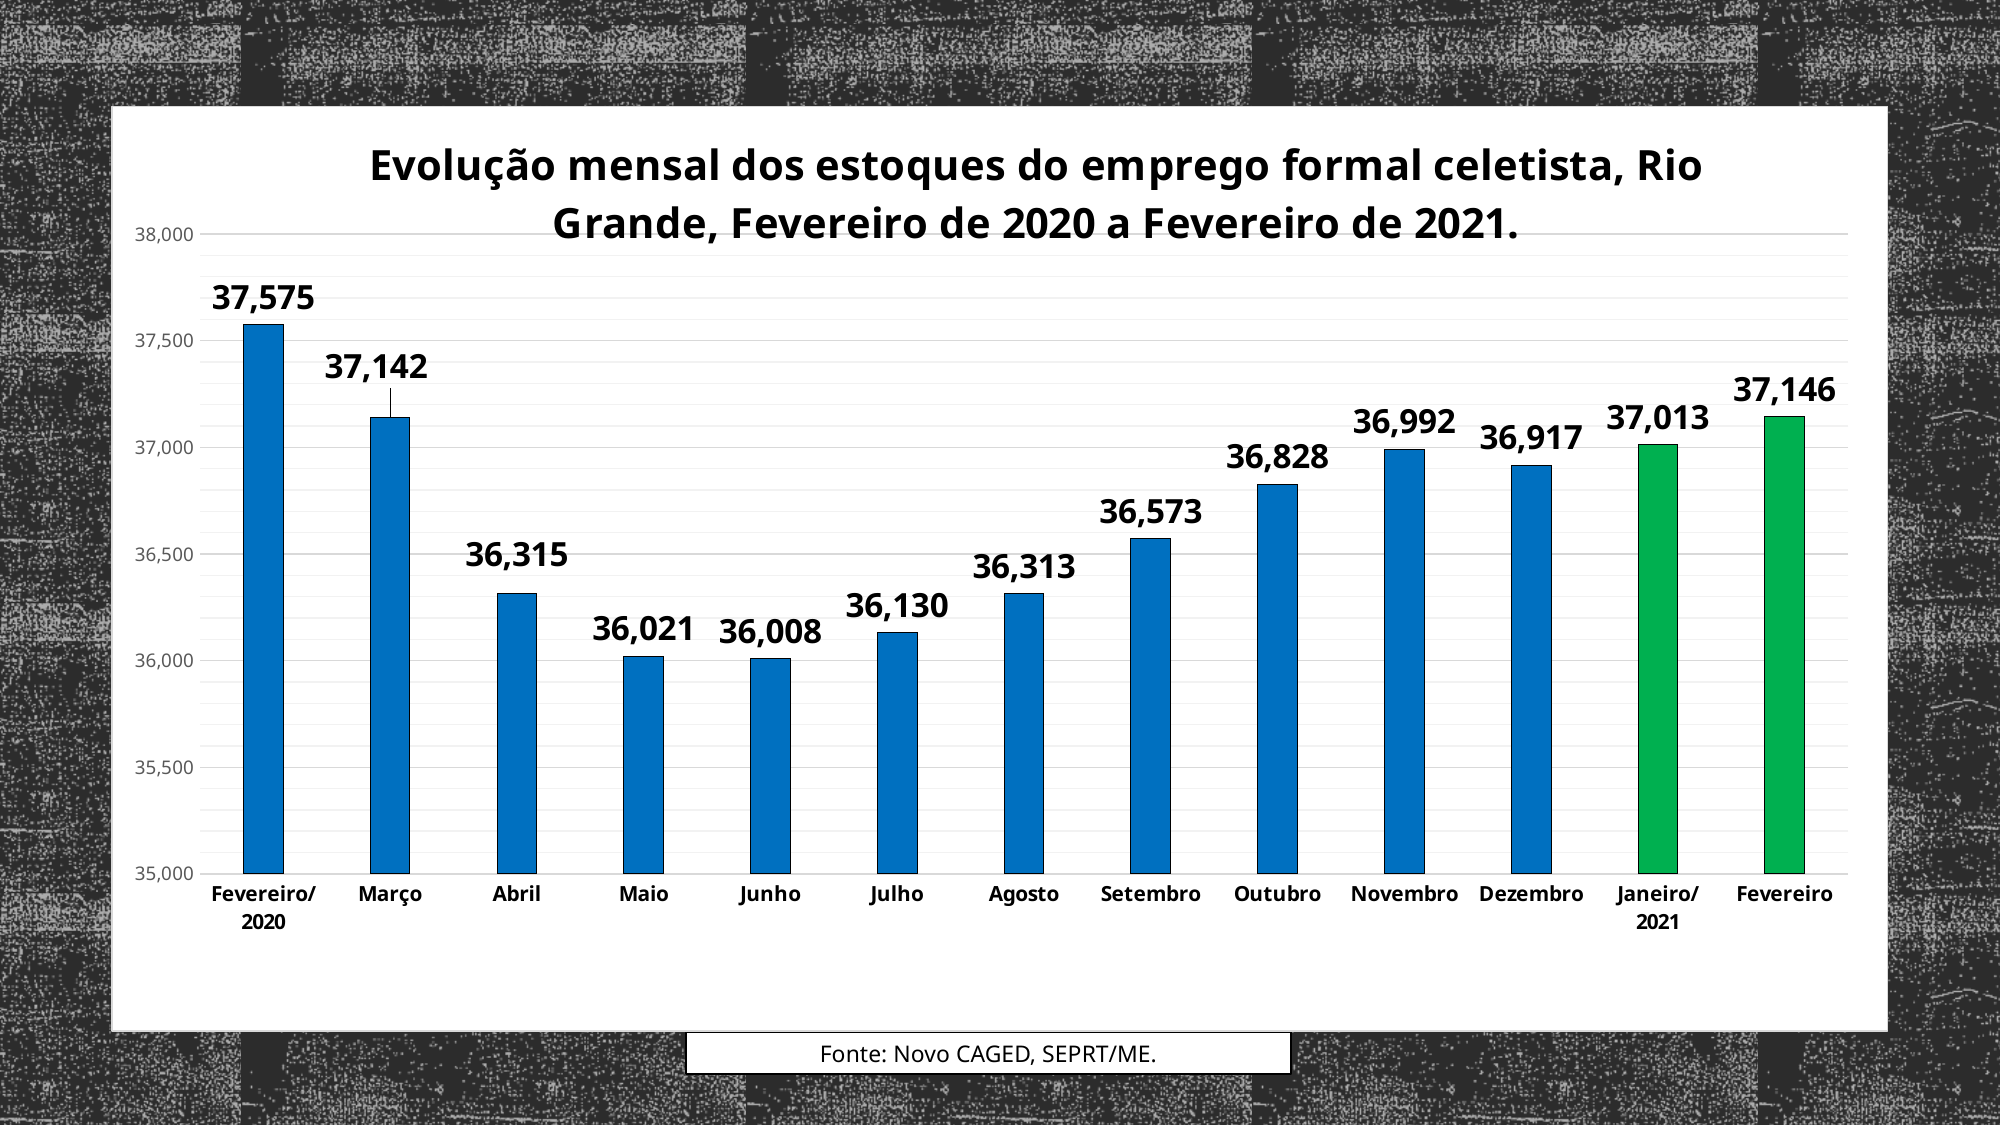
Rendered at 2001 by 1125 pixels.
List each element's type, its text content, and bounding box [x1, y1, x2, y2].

text_box [0, 0, 2000, 1125]
chart [115, 109, 1886, 1028]
text_box Fonte: Novo CAGED, SEPRT/ME. [685, 1033, 1292, 1075]
